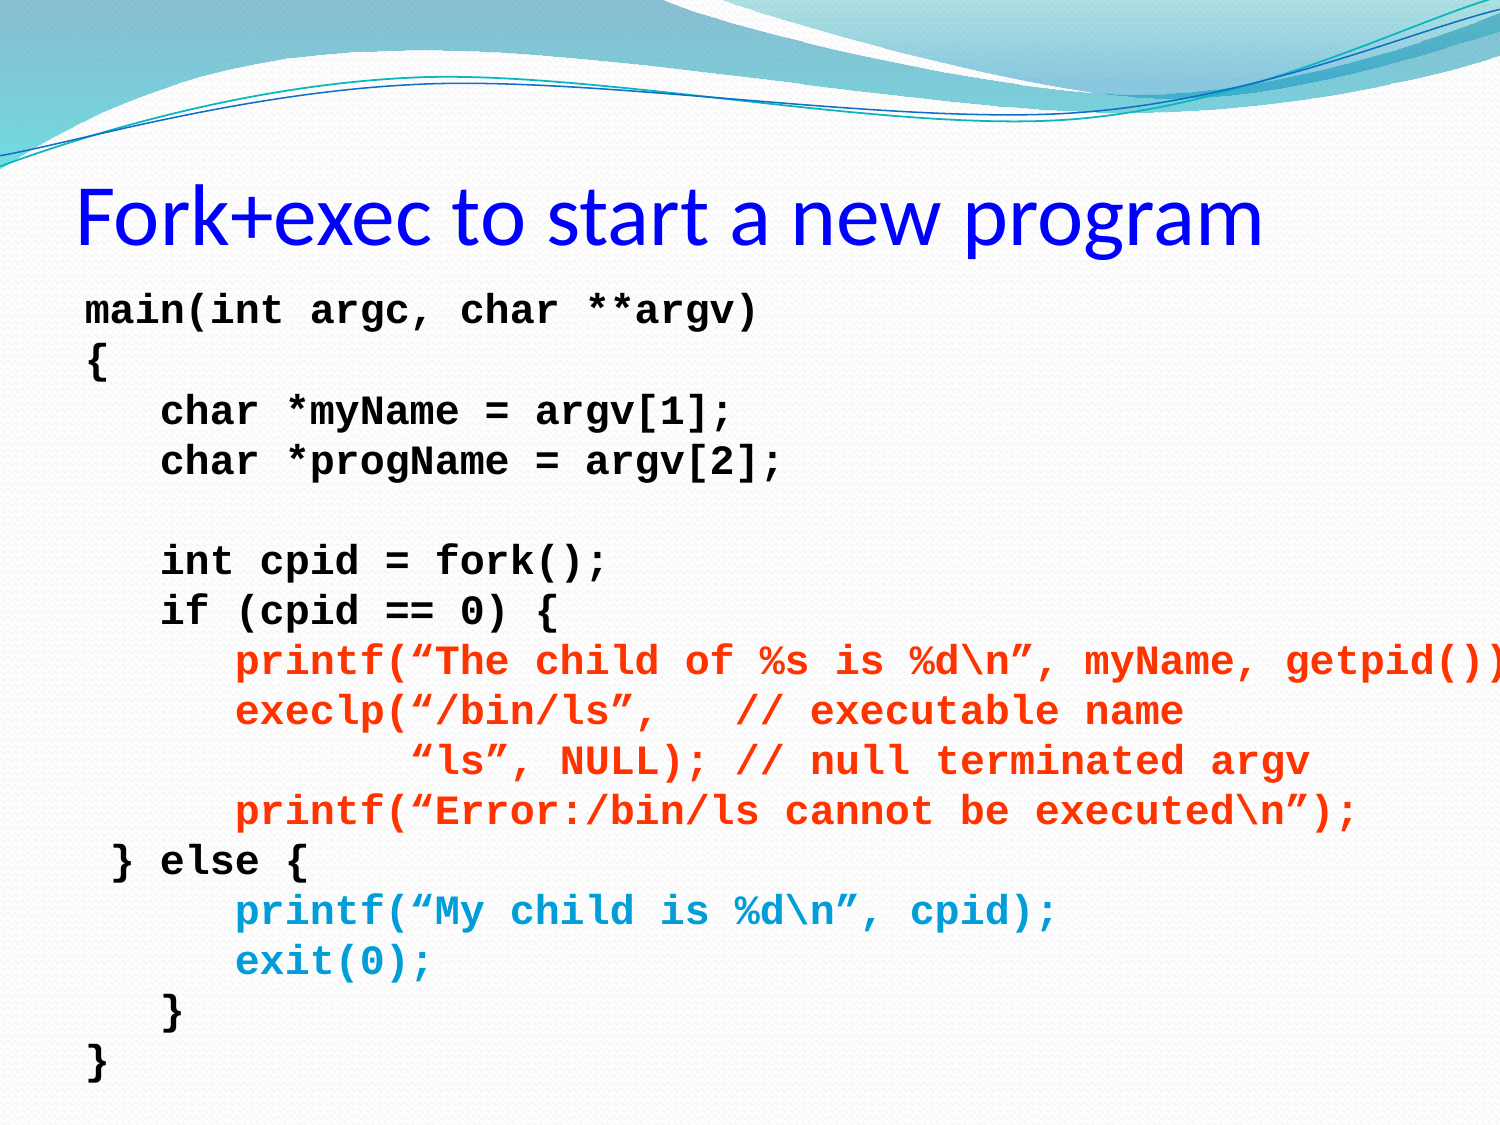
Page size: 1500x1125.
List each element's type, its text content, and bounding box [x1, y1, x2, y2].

title Fork+exec to start a new program [75, 75, 1438, 263]
text_box main(int argc, char **argv) { char *myName = argv[1]; char *progName = argv[2]; int cpid = fork(); if (cpid == 0) { printf(“The child of %s is %d\n”, myName, getpid()); execlp(“/bin/ls”, // executable name “ls”, NULL); // null terminated argv printf(“Error:/bin/ls cannot be executed\n”); } else { printf(“My child is %d\n”, cpid); exit(0); } } [70, 274, 1500, 1090]
